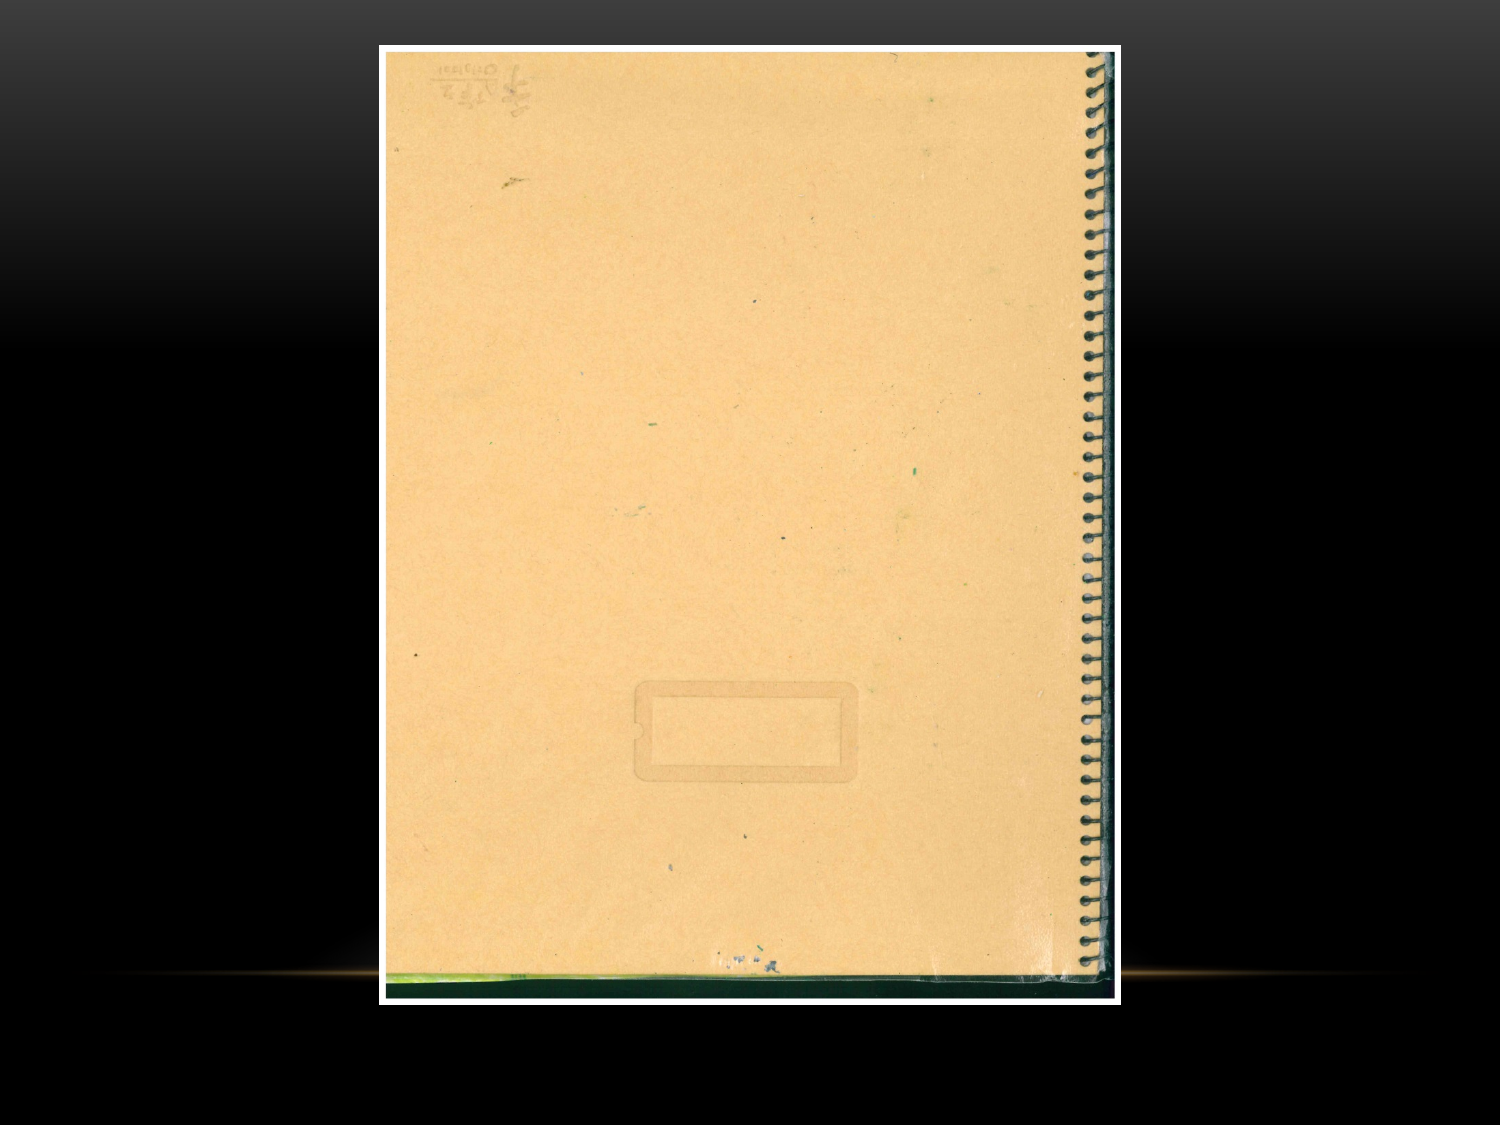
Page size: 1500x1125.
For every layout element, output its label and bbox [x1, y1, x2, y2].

list [379, 44, 1121, 1006]
picture [0, 0, 1500, 1125]
